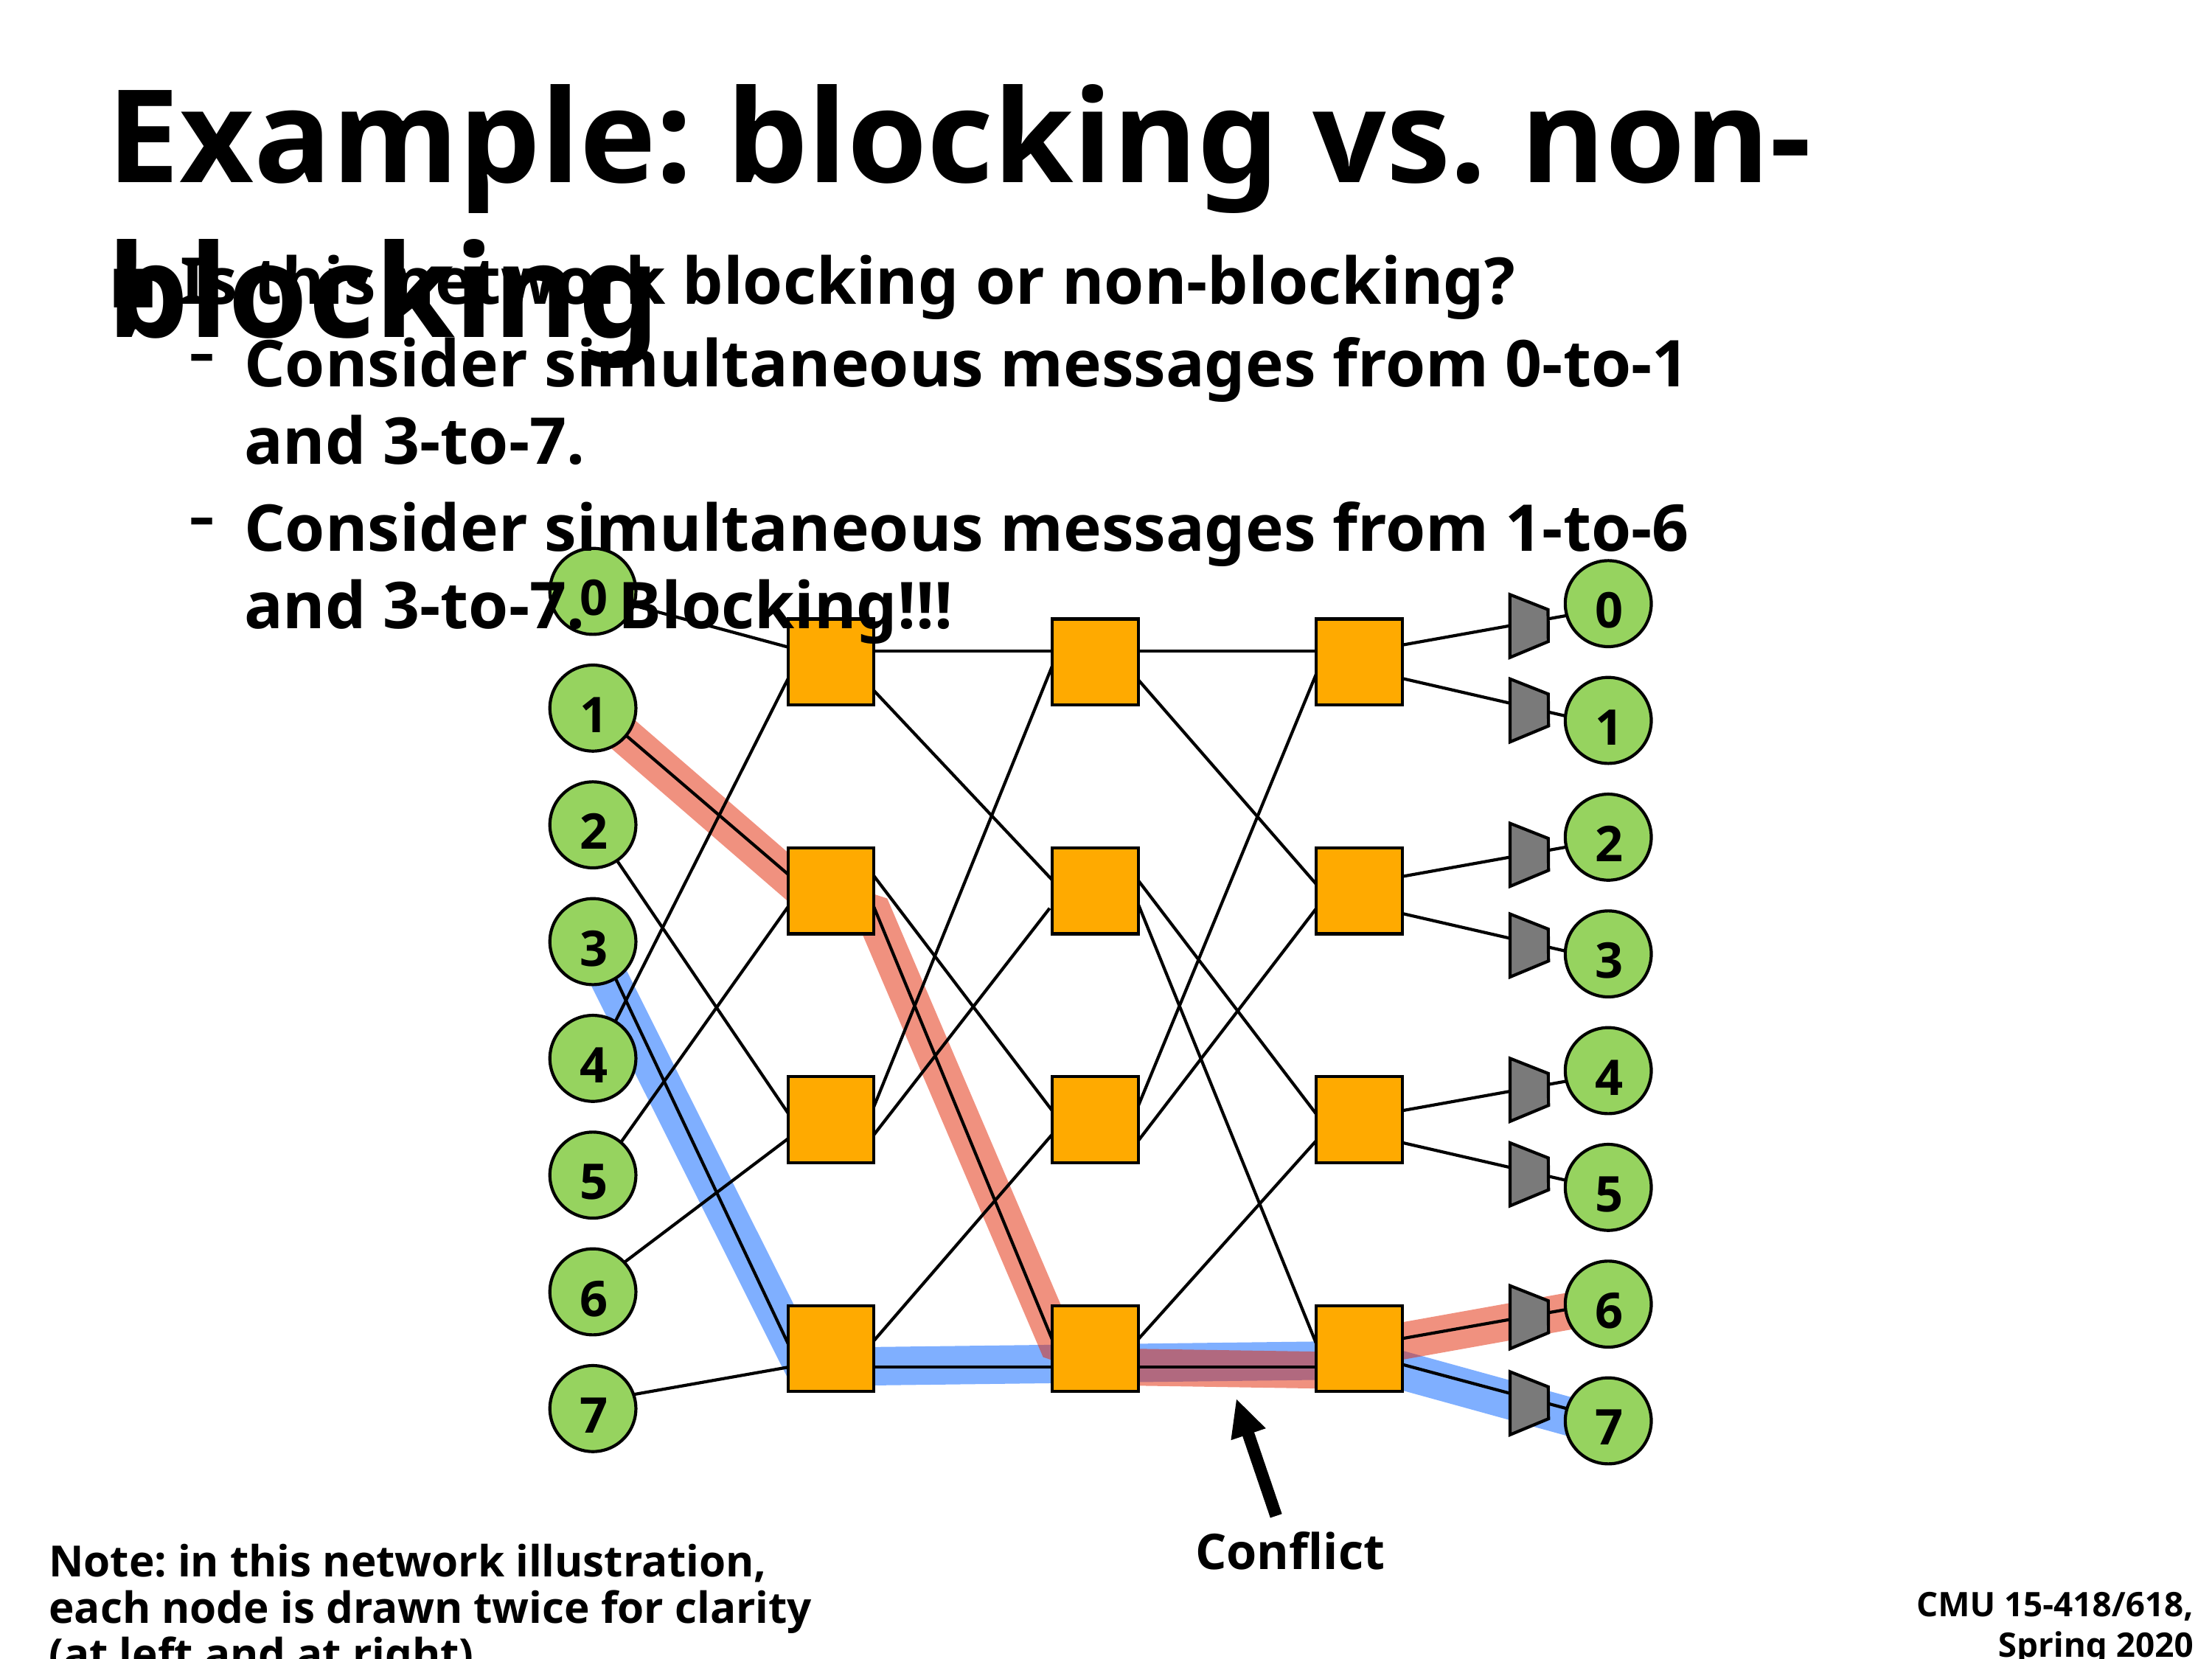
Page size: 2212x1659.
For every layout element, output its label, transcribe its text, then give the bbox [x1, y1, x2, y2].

text_box [1402, 1339, 1508, 1400]
text_box [787, 1305, 874, 1392]
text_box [549, 664, 636, 751]
text_box [1169, 1368, 1316, 1371]
text_box [614, 990, 1052, 1366]
text_box [641, 737, 830, 877]
text_box [1316, 1305, 1402, 1392]
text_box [1108, 995, 1950, 1034]
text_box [549, 782, 636, 869]
text_box [874, 873, 1561, 1367]
text_box [787, 847, 874, 934]
text_box Note: in this network illustration, each node is drawn twice for clarity (at left and at right) [43, 1534, 869, 1636]
title Example: blocking vs. non-blocking [100, 47, 2184, 184]
text_box Consider simultaneous messages from 0-to-1 and 3-to-7. Consider simultaneous messages from 1-to-6 and 3-to-7. Blocking!!! [182, 316, 1822, 490]
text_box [1565, 1261, 1652, 1348]
text_box [787, 619, 874, 706]
text_box [787, 1077, 874, 1164]
text_box [1551, 1400, 1561, 1415]
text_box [1565, 911, 1652, 990]
text_box [1235, 1399, 1276, 1516]
text_box [1052, 847, 1138, 934]
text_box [1565, 1377, 1652, 1464]
list Is this network blocking or non-blocking? [100, 233, 2124, 323]
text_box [549, 1248, 636, 1335]
text_box [1316, 619, 1402, 706]
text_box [1565, 793, 1652, 880]
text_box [1565, 677, 1652, 764]
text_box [1565, 1039, 1652, 1114]
text_box [1316, 1077, 1402, 1164]
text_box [1565, 560, 1652, 647]
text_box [549, 548, 636, 635]
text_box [549, 898, 636, 985]
text_box [1052, 619, 1138, 706]
text_box [1052, 1077, 1138, 1164]
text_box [549, 1365, 636, 1452]
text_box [549, 1015, 636, 1102]
text_box [1316, 847, 1402, 934]
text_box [549, 1132, 636, 1219]
text_box Conflict [1167, 1525, 1413, 1605]
text_box [1052, 1305, 1138, 1392]
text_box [1565, 1144, 1652, 1231]
